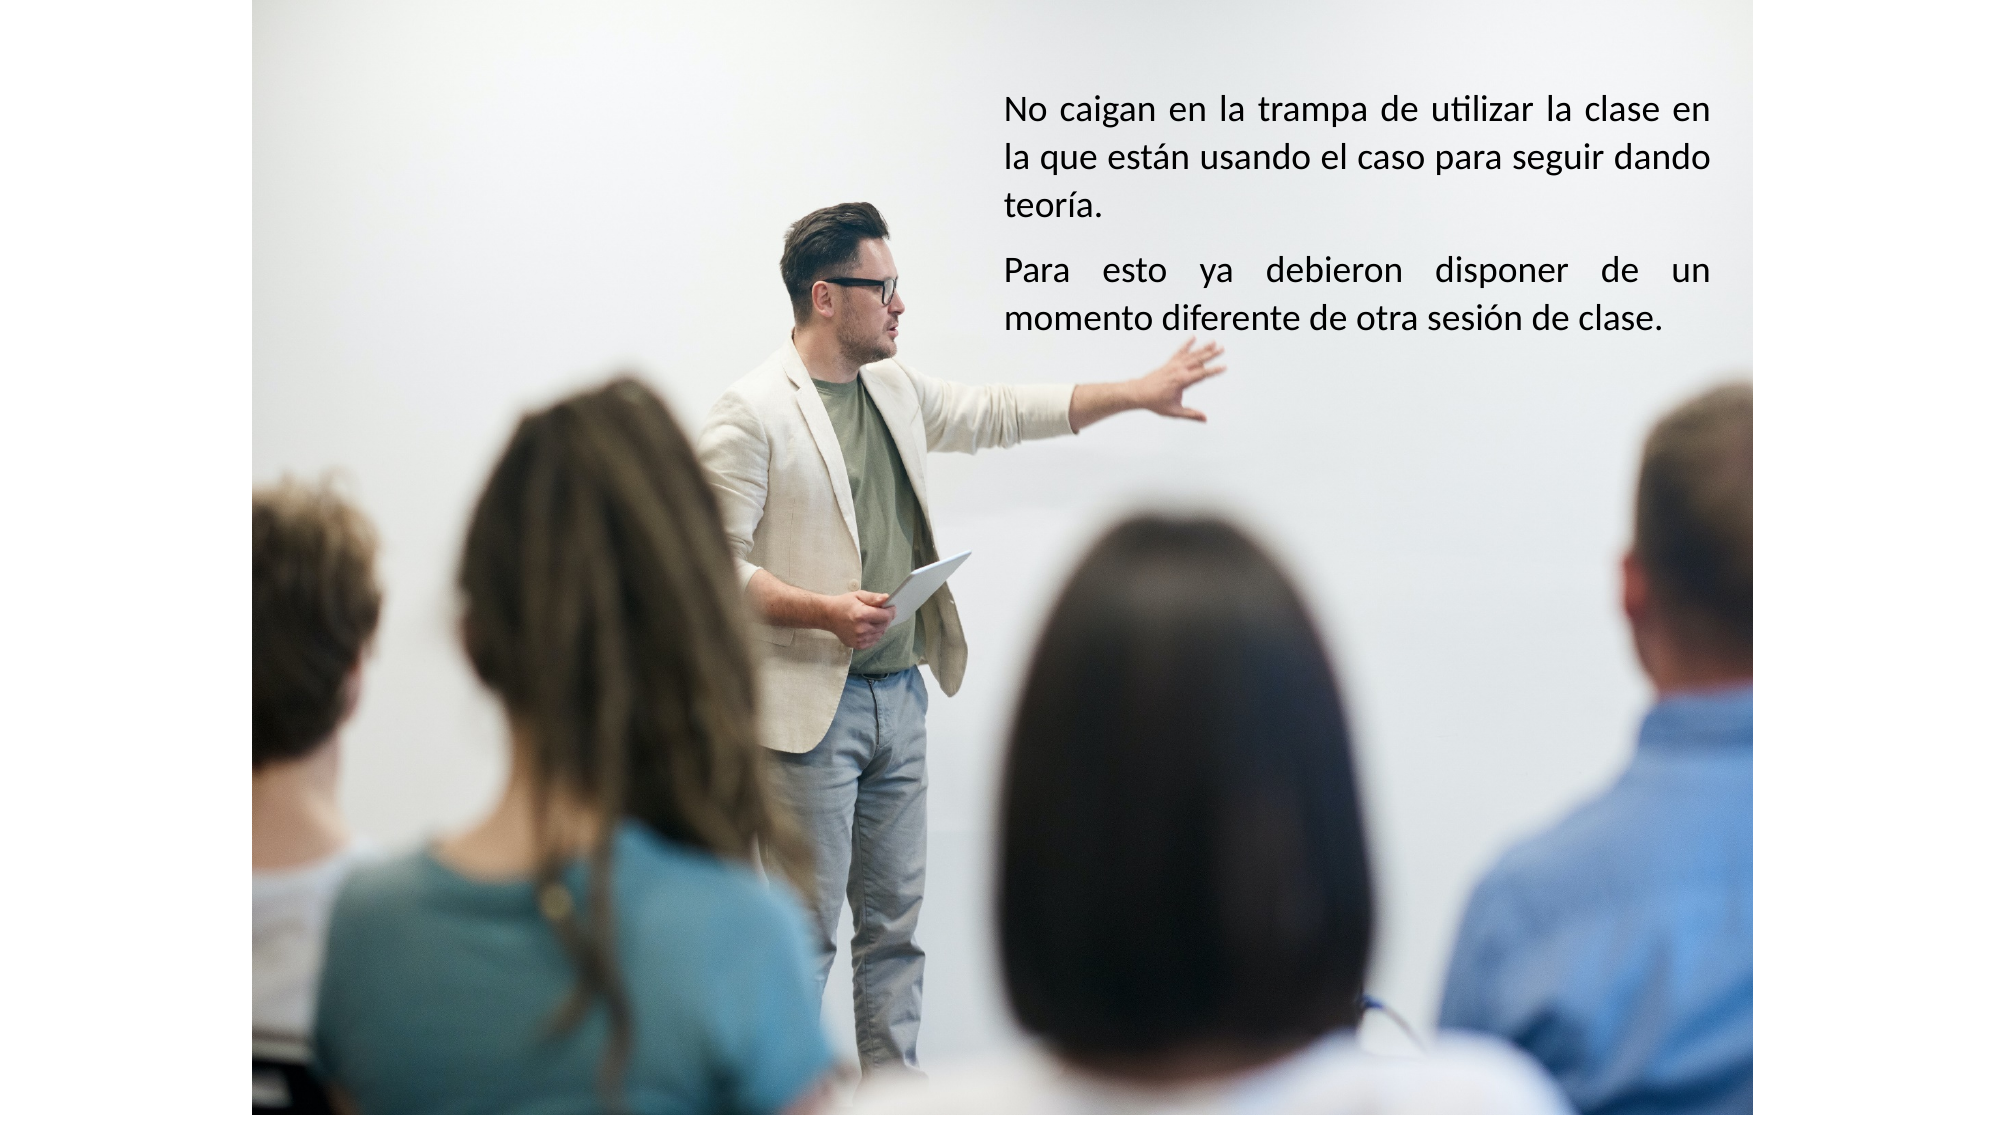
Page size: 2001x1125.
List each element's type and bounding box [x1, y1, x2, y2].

picture [252, 0, 1753, 1115]
